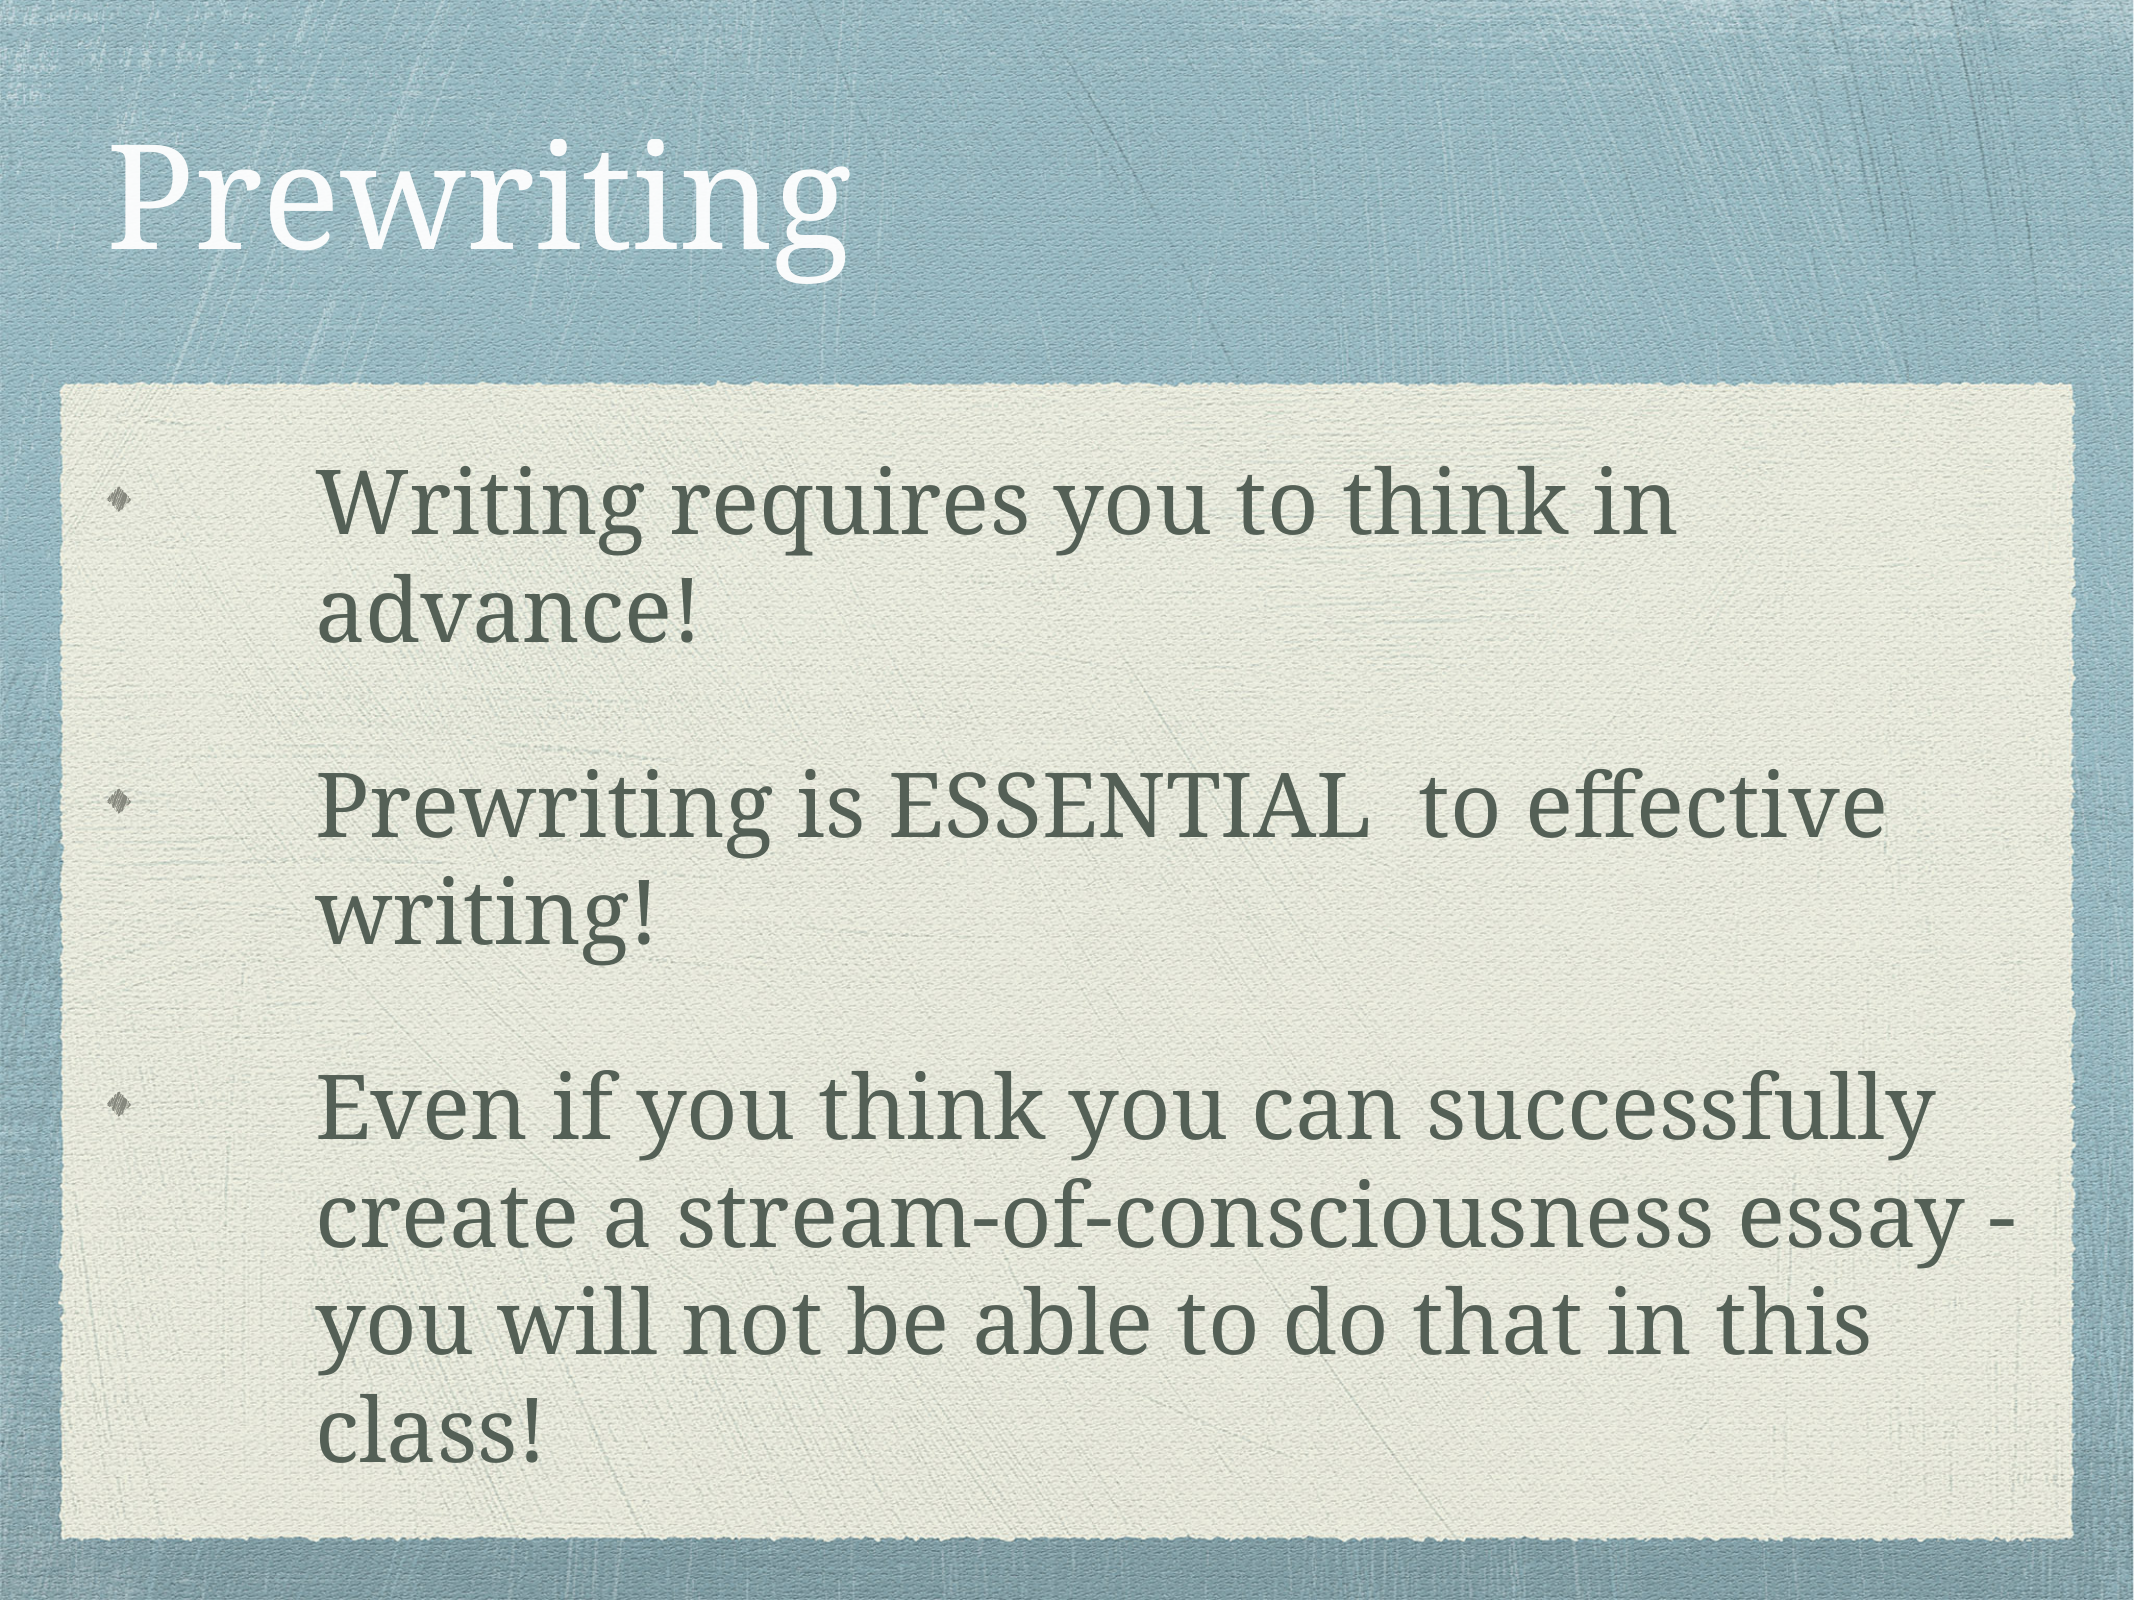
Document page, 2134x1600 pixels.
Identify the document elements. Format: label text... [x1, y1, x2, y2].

list Writing requires you to think in advance! Prewriting is ESSENTIAL to effective writing! Even if you think you can successfully create a stream-of-consciousness essay - you will not be able to do that in this class! [105, 430, 2028, 1495]
picture [0, 0, 2134, 1600]
title Prewriting [105, 24, 2028, 359]
